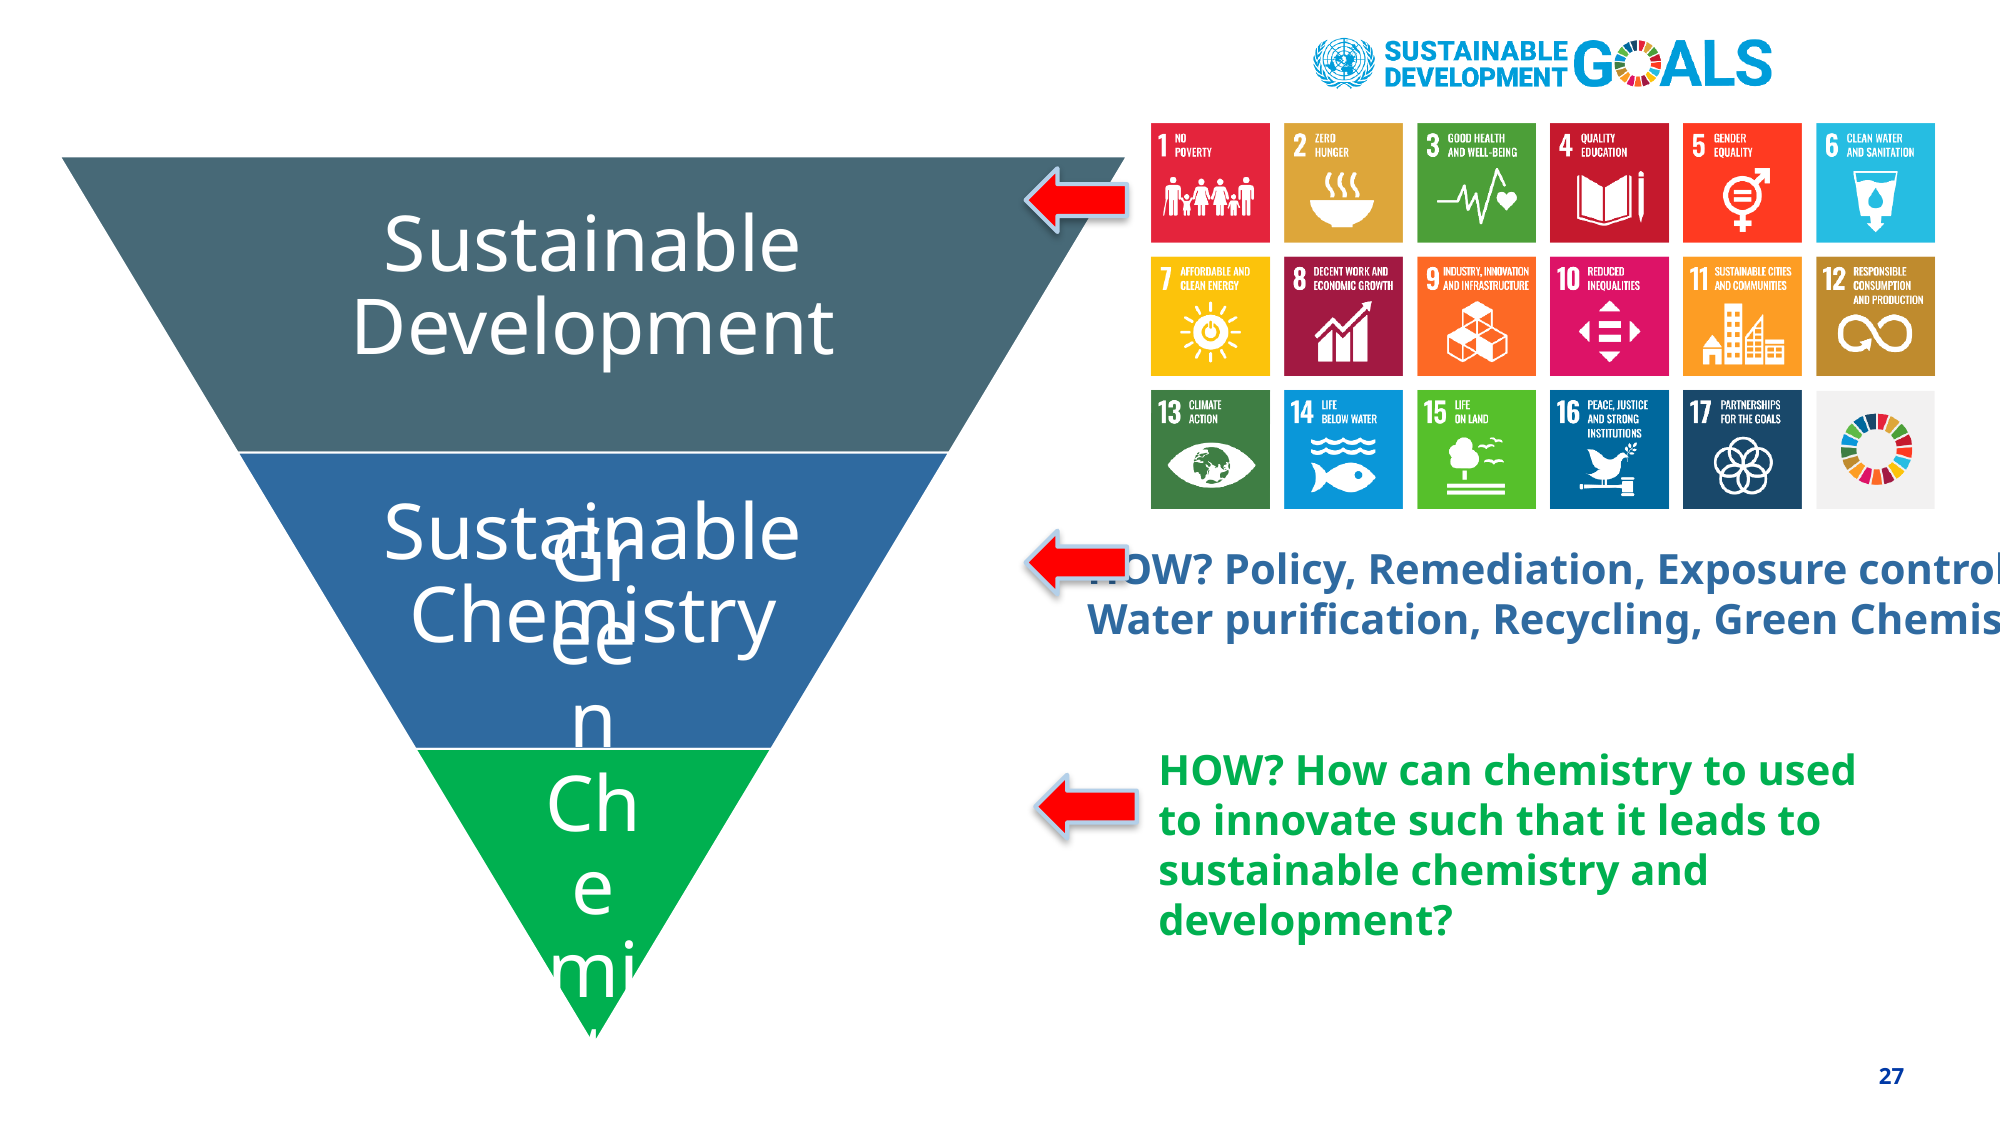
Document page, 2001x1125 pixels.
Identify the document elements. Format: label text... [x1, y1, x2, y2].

picture [1626, 416, 1634, 421]
picture [1312, 463, 1375, 492]
text_box [1127, 790, 1137, 823]
picture [1141, 24, 1966, 509]
picture [1301, 401, 1313, 423]
picture [1312, 448, 1375, 454]
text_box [59, 156, 1127, 1046]
picture [1580, 450, 1633, 496]
picture [1630, 430, 1640, 436]
picture [1352, 415, 1362, 422]
text_box HOW? How can chemistry to used to innovate such that it leads to sustainable chemistry and development? [1150, 736, 1905, 952]
text_box HOW? Policy, Remediation, Exposure controls, Water purification, Recycling, Green Chemistry [1127, 535, 2000, 651]
picture [1558, 401, 1564, 423]
slide_number 27 [1876, 952, 1905, 1125]
picture [1312, 439, 1375, 445]
picture [1589, 415, 1595, 423]
picture [1568, 401, 1579, 423]
picture [1292, 401, 1298, 423]
